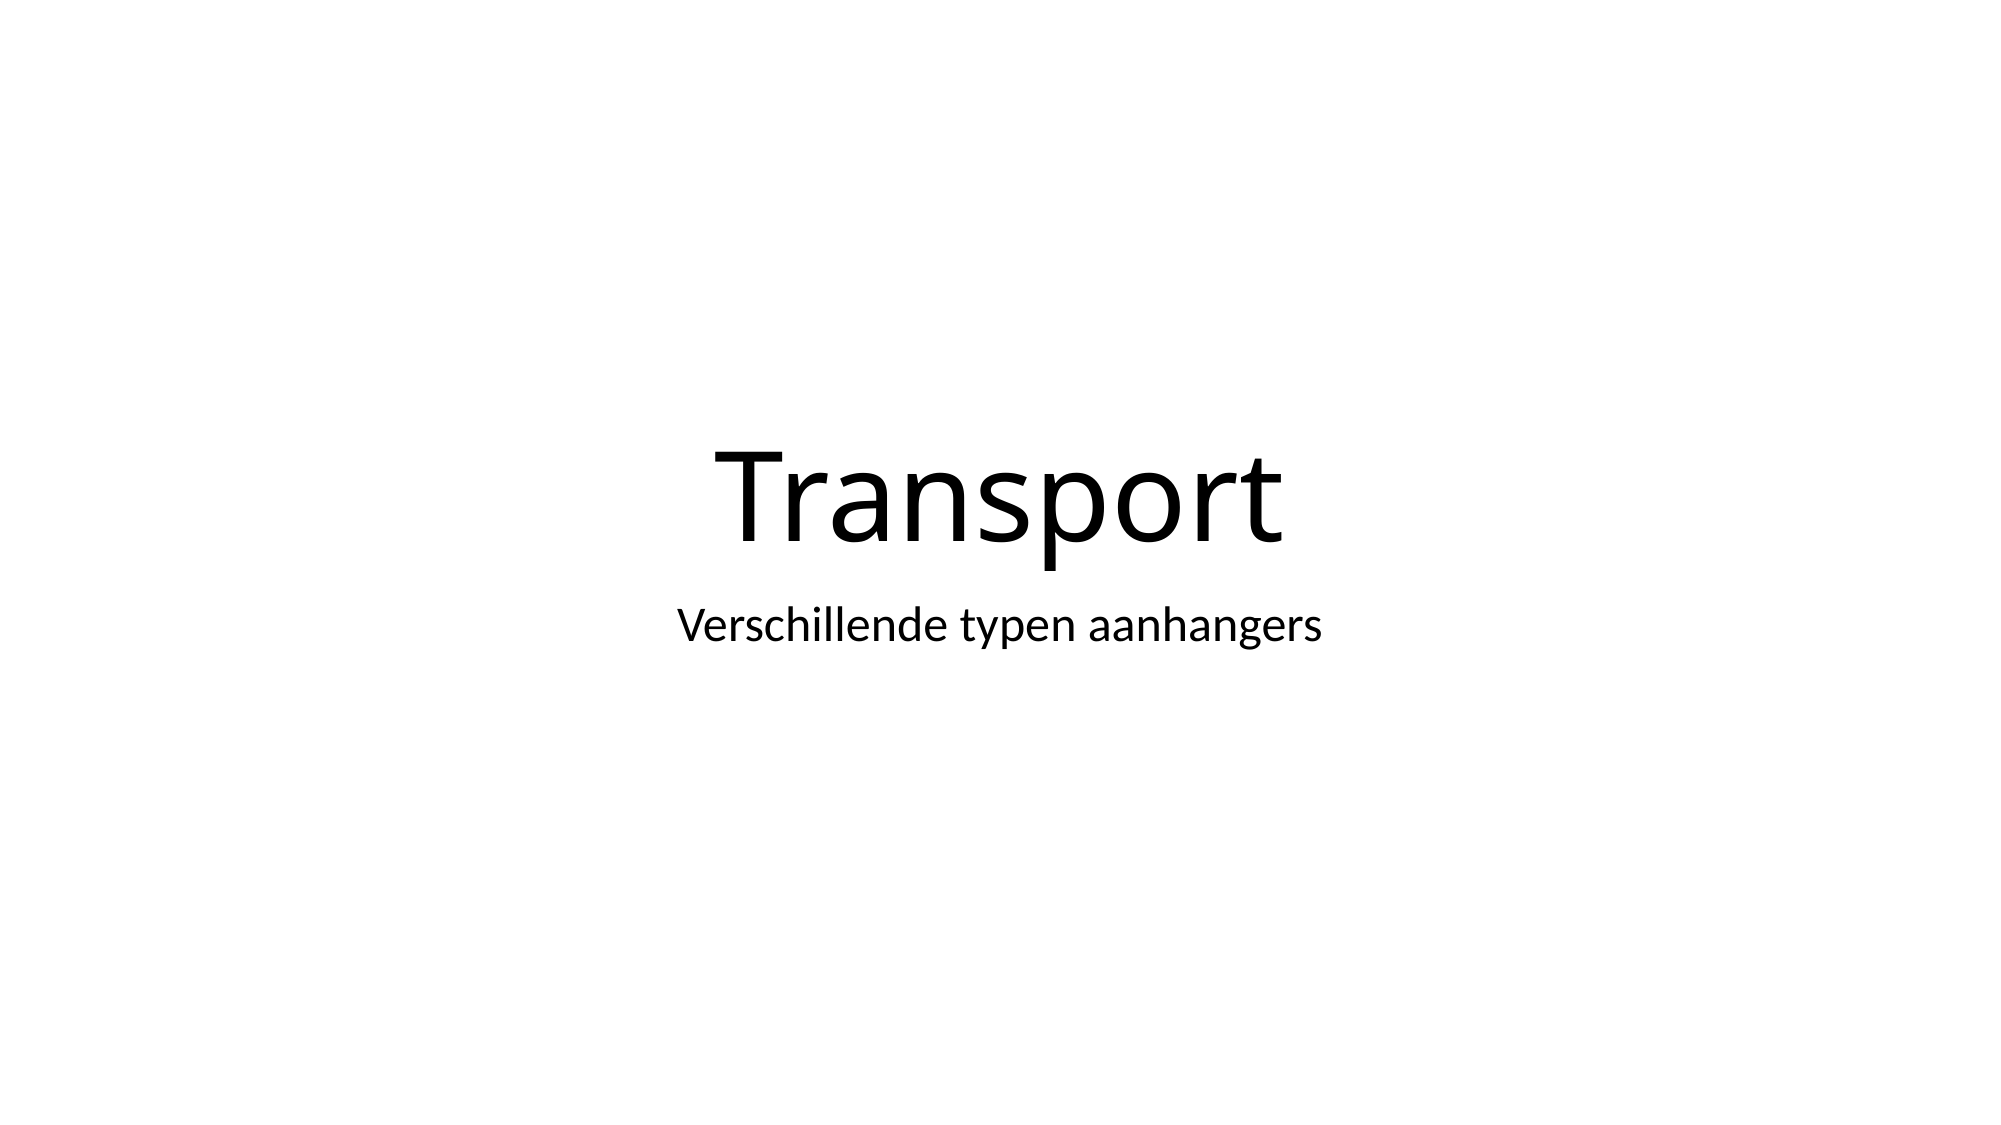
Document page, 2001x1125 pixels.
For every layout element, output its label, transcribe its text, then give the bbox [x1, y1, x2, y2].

title Transport [249, 184, 1750, 576]
subtitle Verschillende typen aanhangers [249, 590, 1750, 863]
